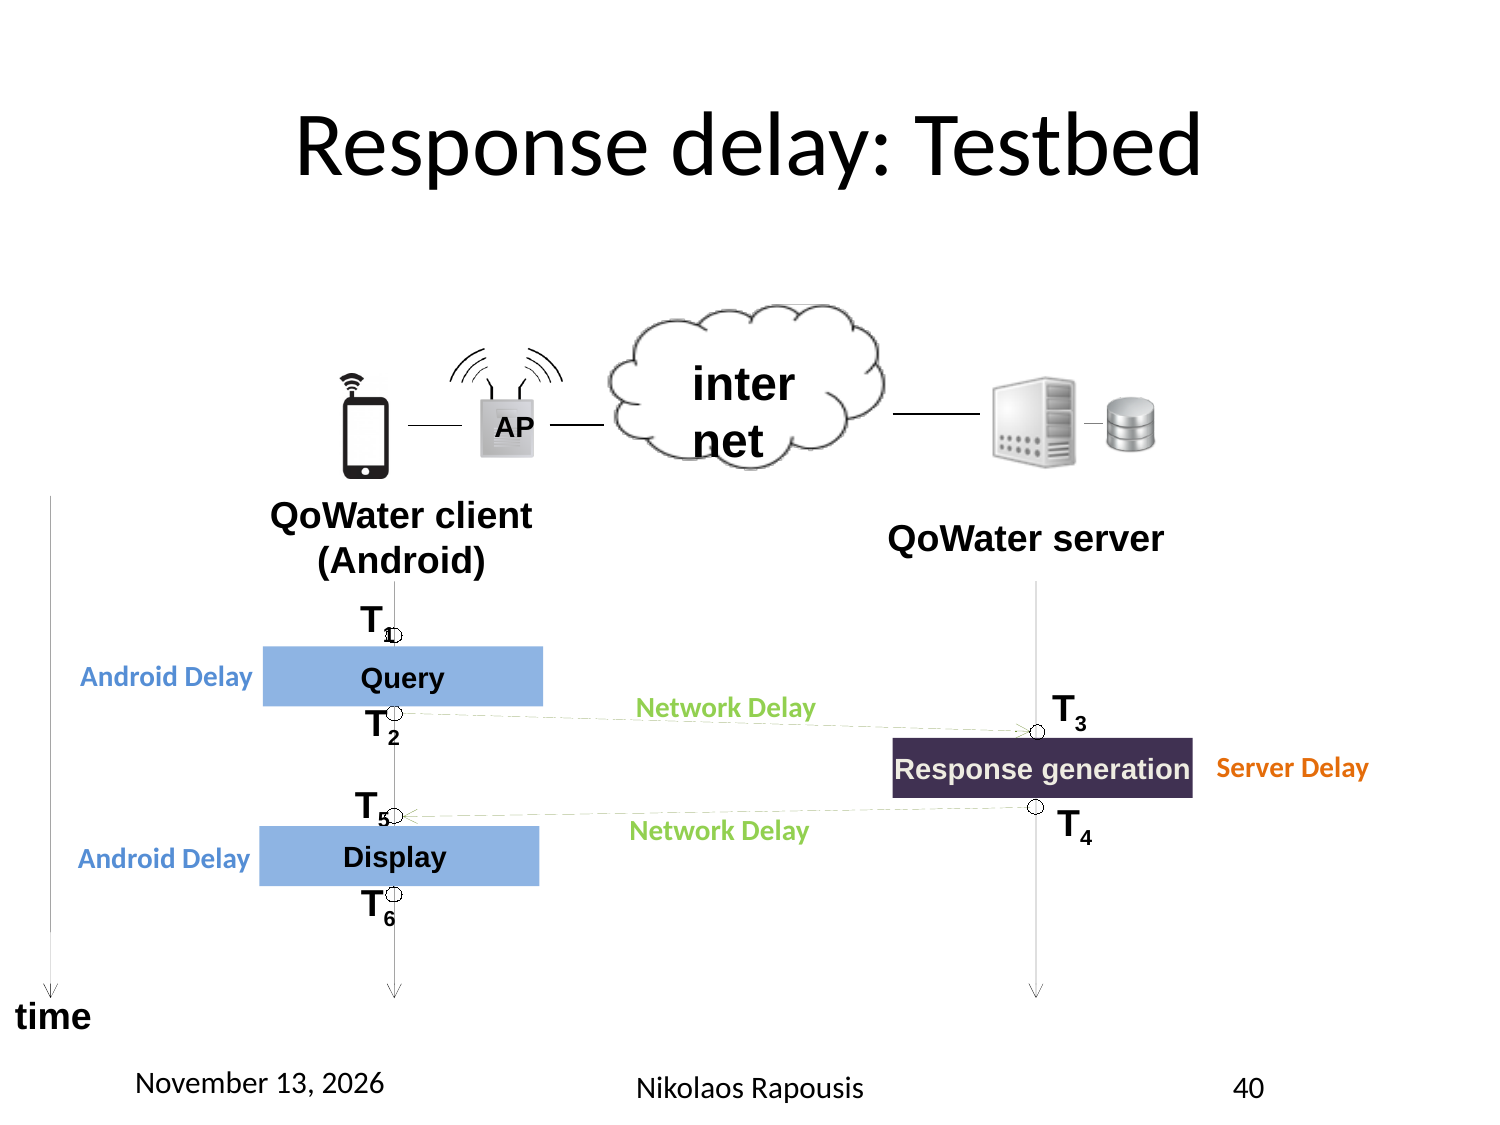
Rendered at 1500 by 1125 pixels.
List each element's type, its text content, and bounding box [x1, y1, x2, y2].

text_box Network Delay [621, 680, 832, 731]
text_box Android Delay [65, 650, 191, 700]
picture [587, 290, 902, 482]
picture [311, 373, 417, 479]
text_box Android Delay [63, 832, 191, 882]
text_box 29 April 2018 [135, 1059, 440, 1120]
text_box Server Delay [1201, 740, 1385, 791]
picture [985, 367, 1090, 472]
picture [448, 347, 563, 470]
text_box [196, 491, 607, 999]
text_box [859, 490, 1193, 999]
title Response delay: Testbed [75, 45, 1425, 233]
picture [1102, 393, 1158, 454]
text_box 40 [1218, 1059, 1380, 1120]
text_box Nikolaos Rapousis [453, 1059, 1047, 1120]
text_box time [0, 984, 107, 1045]
text_box Network Delay [614, 803, 825, 854]
